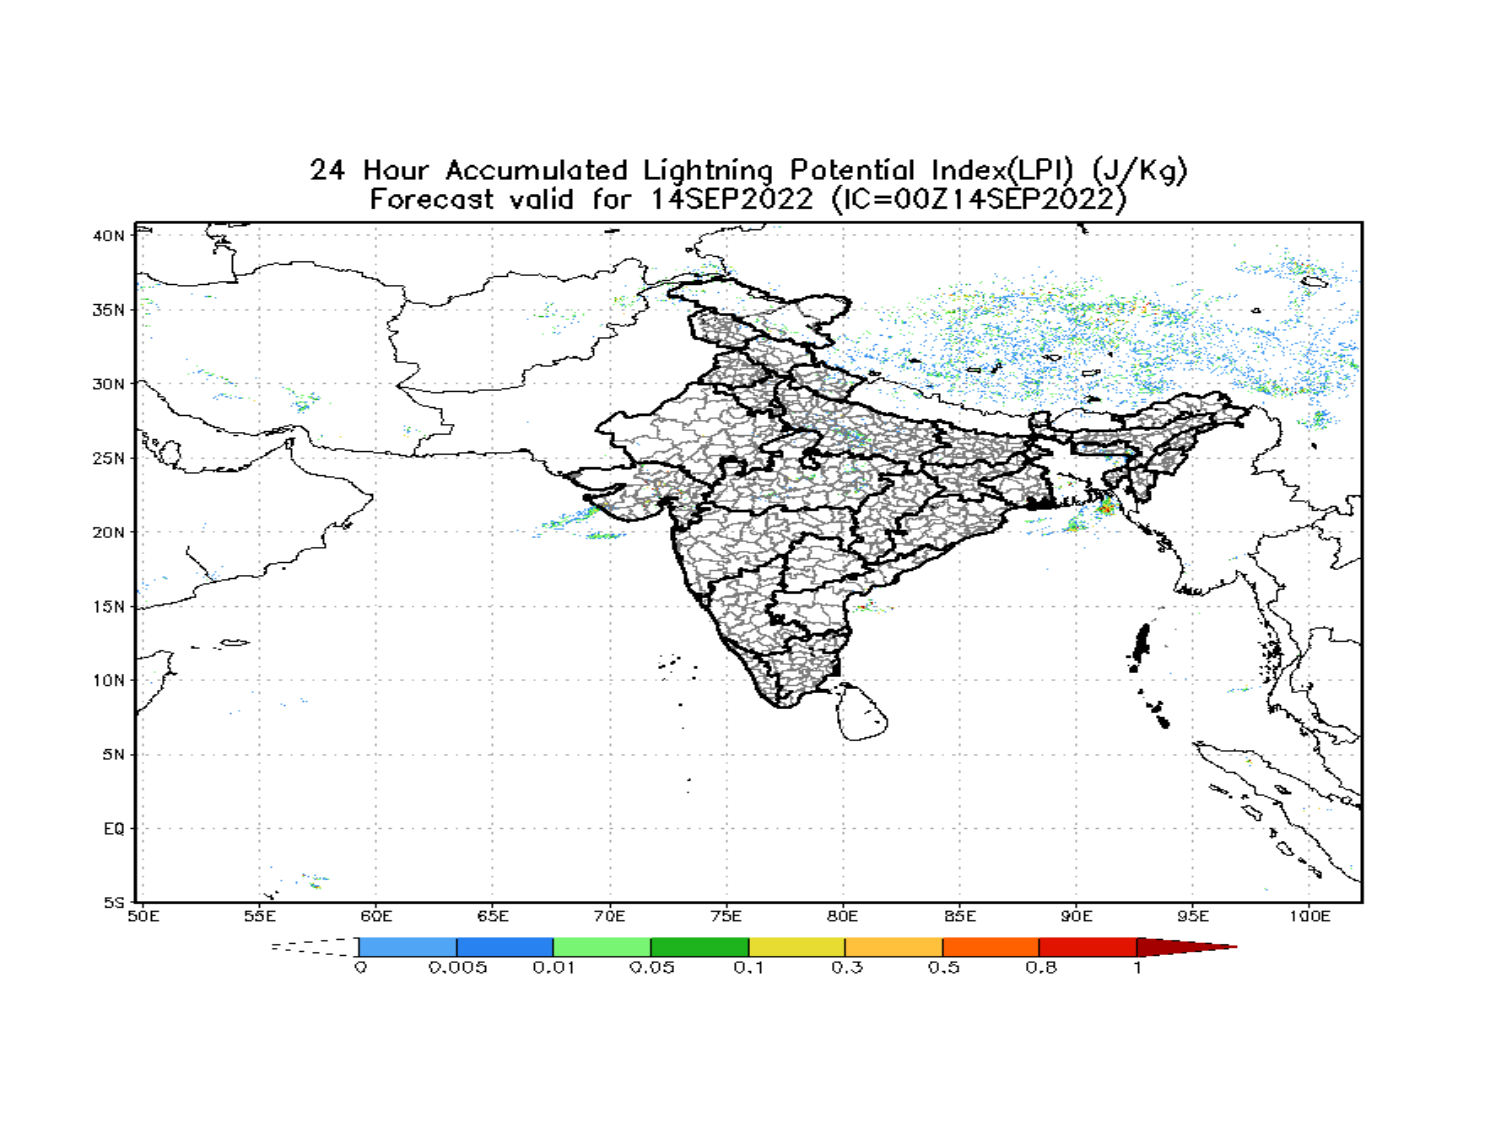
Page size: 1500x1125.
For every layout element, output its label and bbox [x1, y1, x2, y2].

picture [74, 149, 1426, 976]
